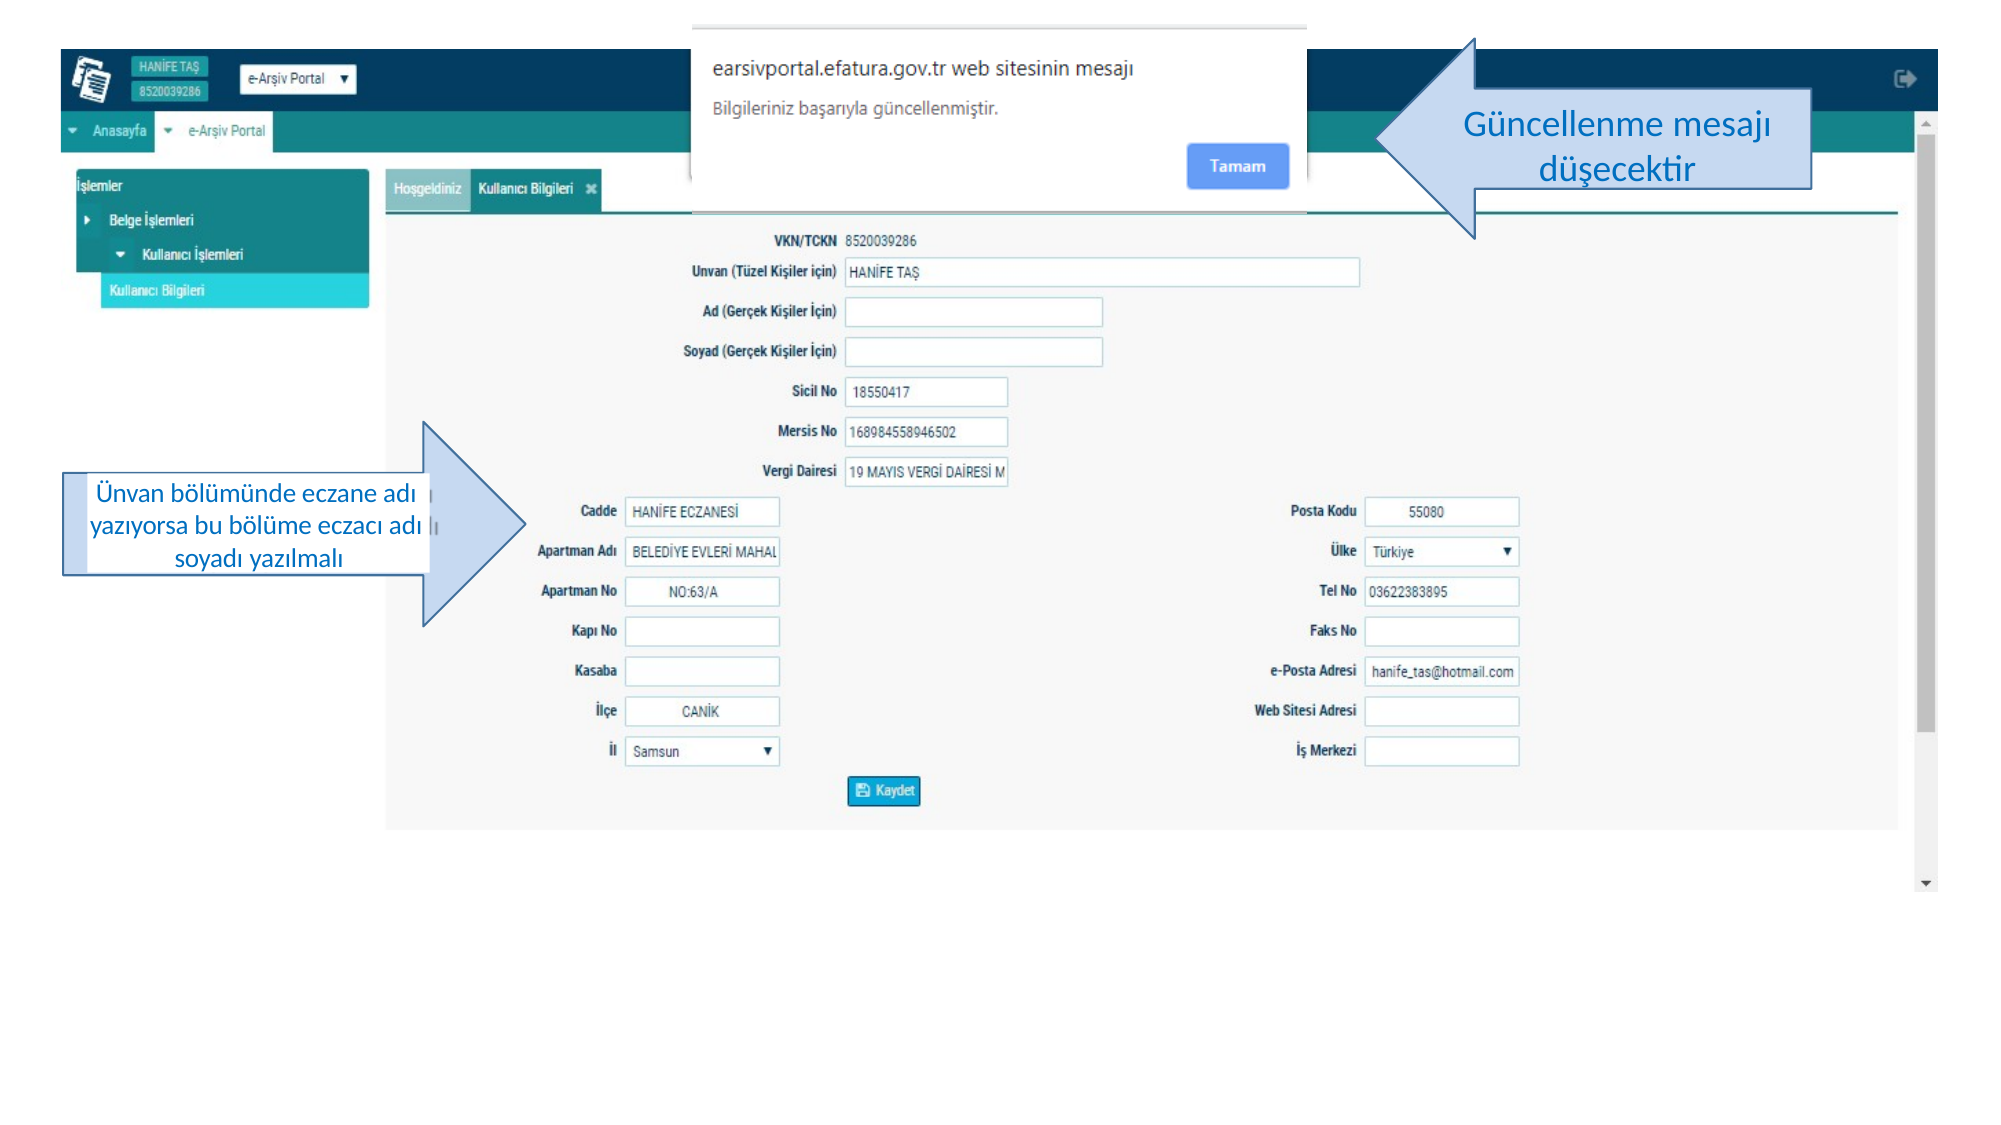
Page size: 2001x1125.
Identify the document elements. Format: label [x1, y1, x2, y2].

text_box [61, 420, 527, 628]
text_box [60, 24, 1939, 892]
